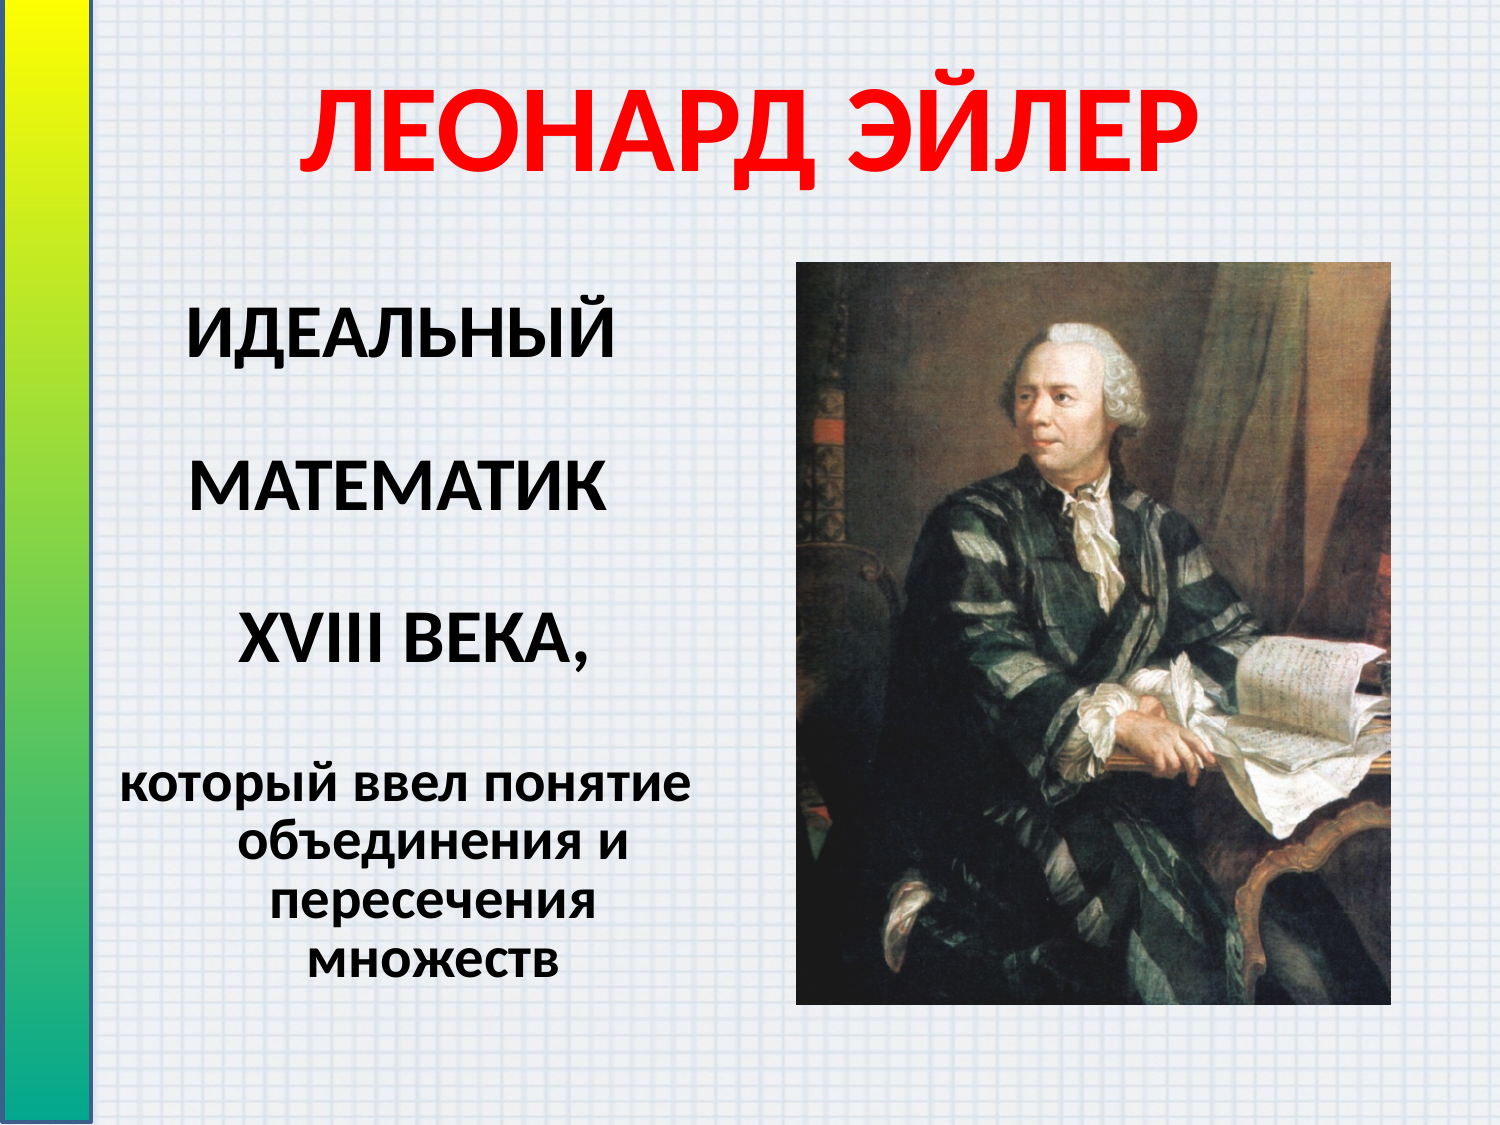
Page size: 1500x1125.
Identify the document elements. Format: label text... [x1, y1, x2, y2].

text_box [0, 0, 93, 1124]
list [796, 262, 1392, 1006]
list ИДЕАЛЬНЫЙ МАТЕМАТИК XVIII ВЕКА, который ввел понятие объединения и пересечения множеств [75, 262, 738, 1005]
title ЛЕОНАРД ЭЙЛЕР [75, 46, 1425, 233]
